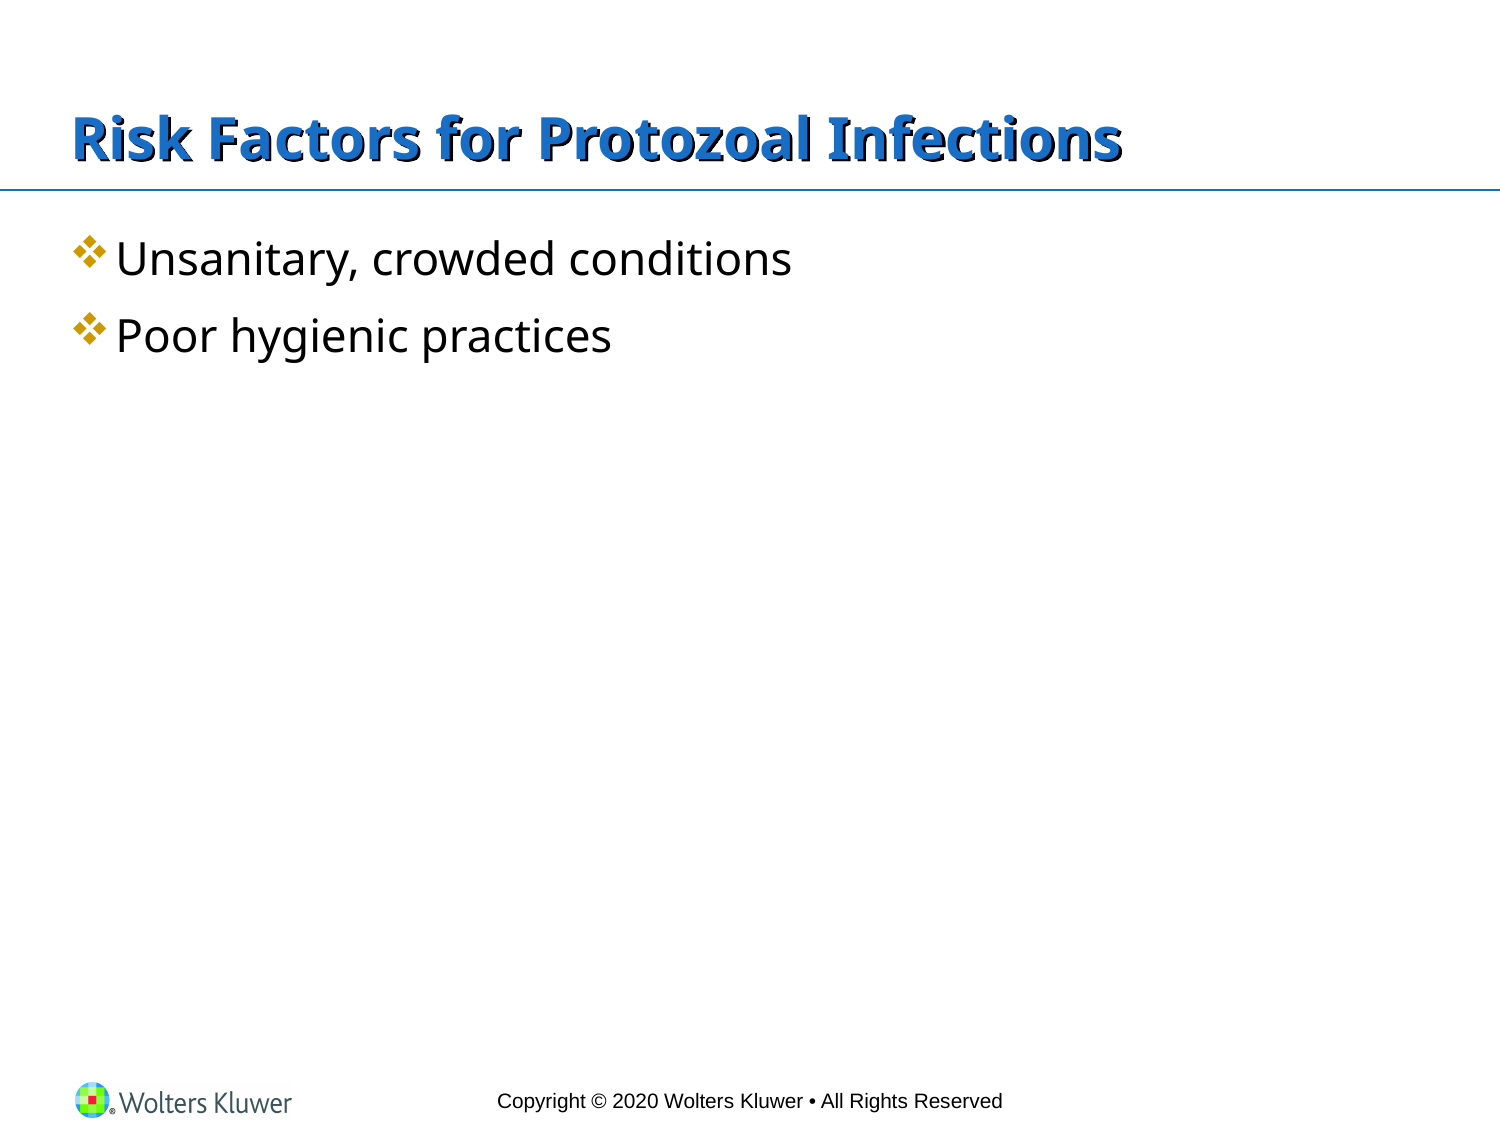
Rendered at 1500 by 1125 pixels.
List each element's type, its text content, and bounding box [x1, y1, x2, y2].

title Risk Factors for Protozoal Infections [70, 108, 1469, 172]
list Unsanitary, crowded conditions Poor hygienic practices [54, 228, 1468, 930]
picture [75, 1082, 292, 1118]
